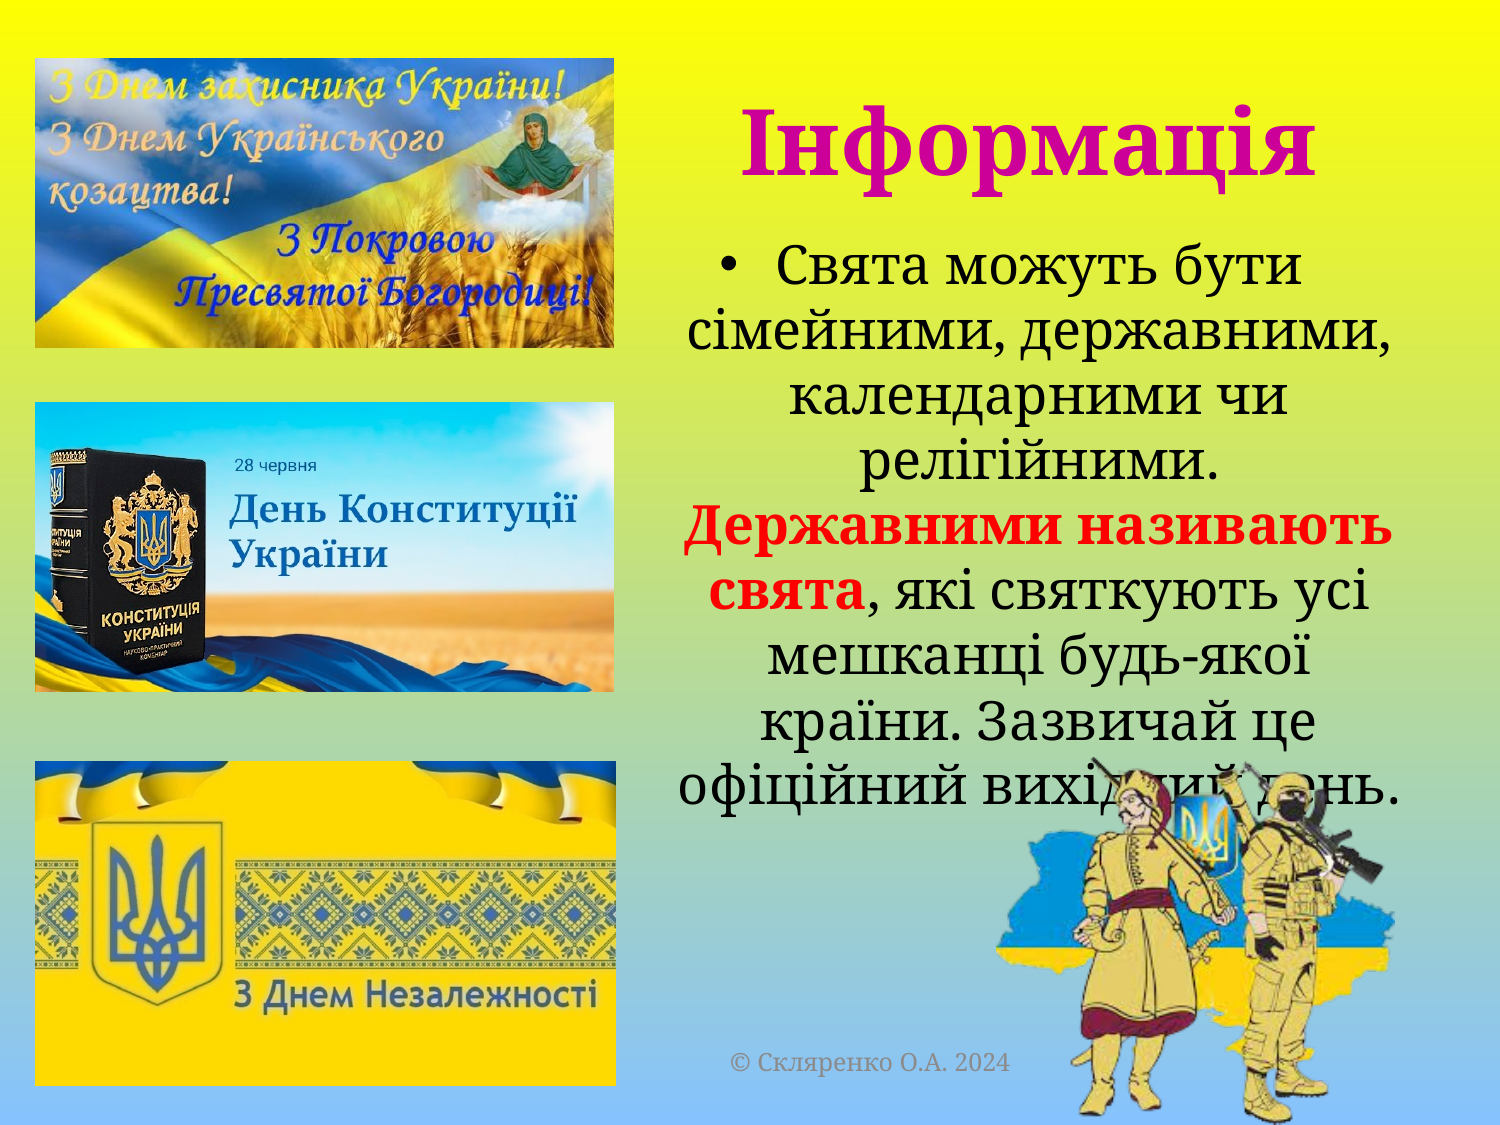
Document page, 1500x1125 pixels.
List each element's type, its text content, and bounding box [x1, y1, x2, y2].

picture [34, 58, 614, 348]
picture [34, 761, 617, 1087]
footer © Скляренко О.А. 2024 [632, 1031, 990, 1092]
picture [34, 402, 614, 692]
title Інформація [679, 45, 1425, 222]
picture [995, 756, 1395, 1125]
list Свята можуть бути сімейними, державними, календарними чи релігійними. Державними називають свята, які святкують усі мешканці будь-якої країни. Зазвичай це офіційний вихідний день. [597, 222, 1425, 1029]
